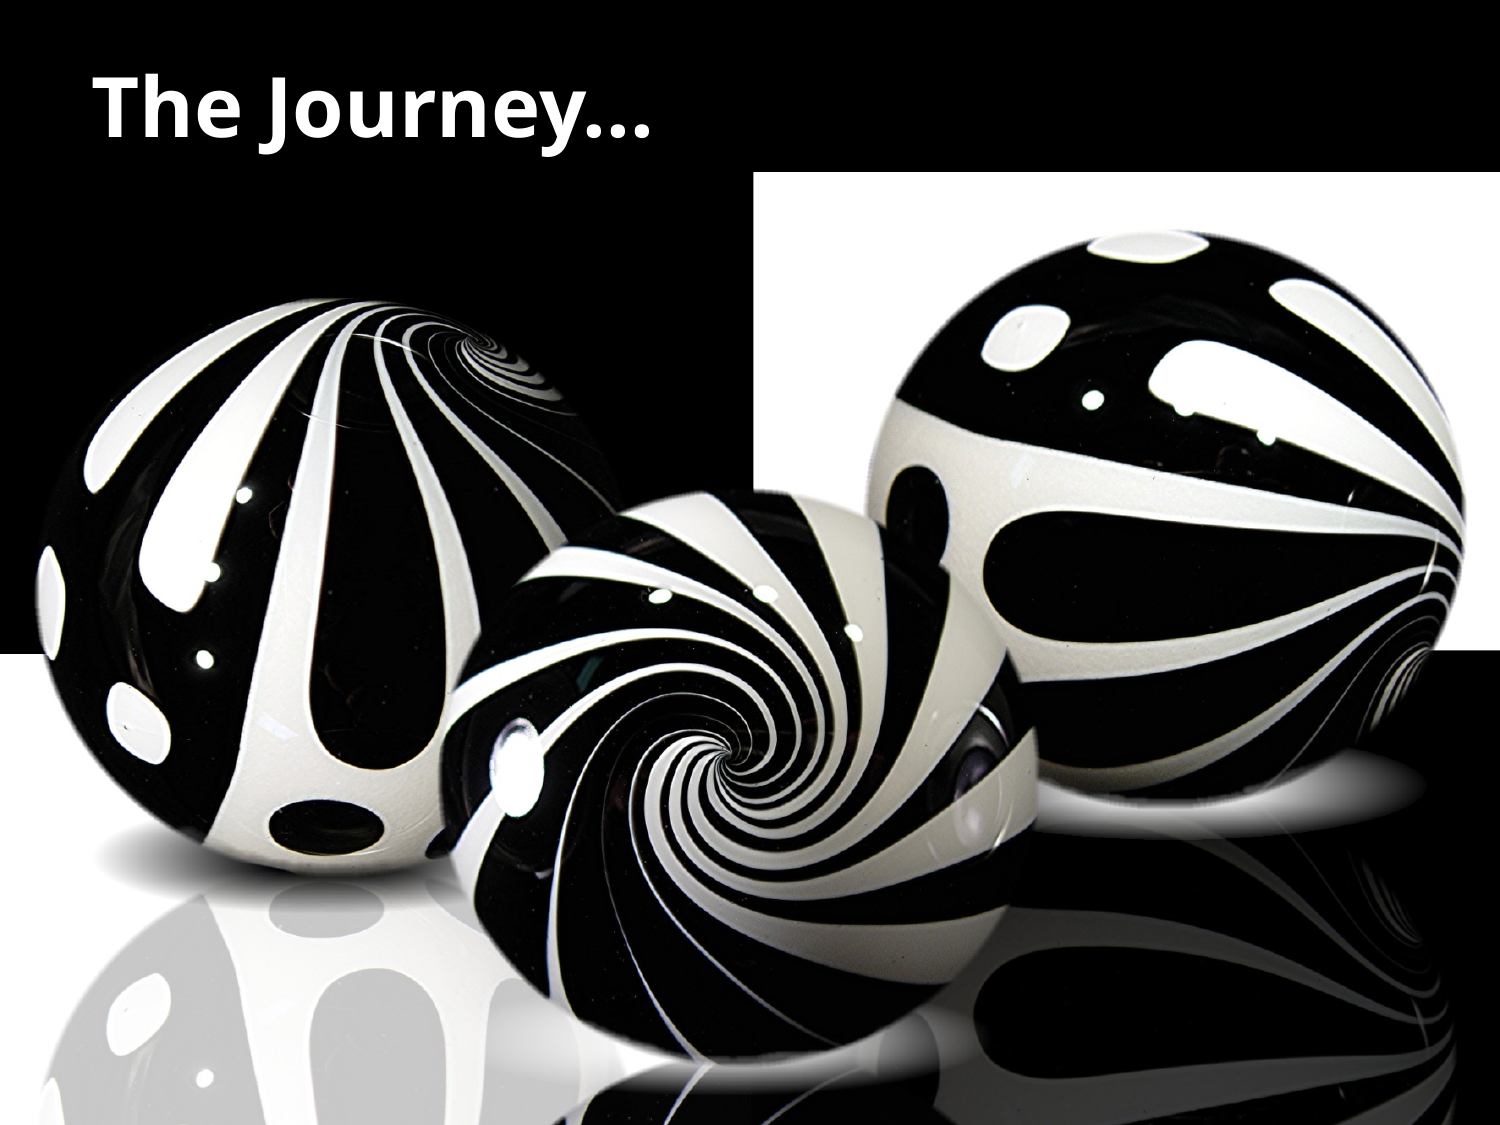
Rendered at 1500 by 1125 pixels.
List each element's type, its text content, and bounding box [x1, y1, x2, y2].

title The Journey... [76, 47, 1093, 172]
picture [0, 172, 1500, 1125]
